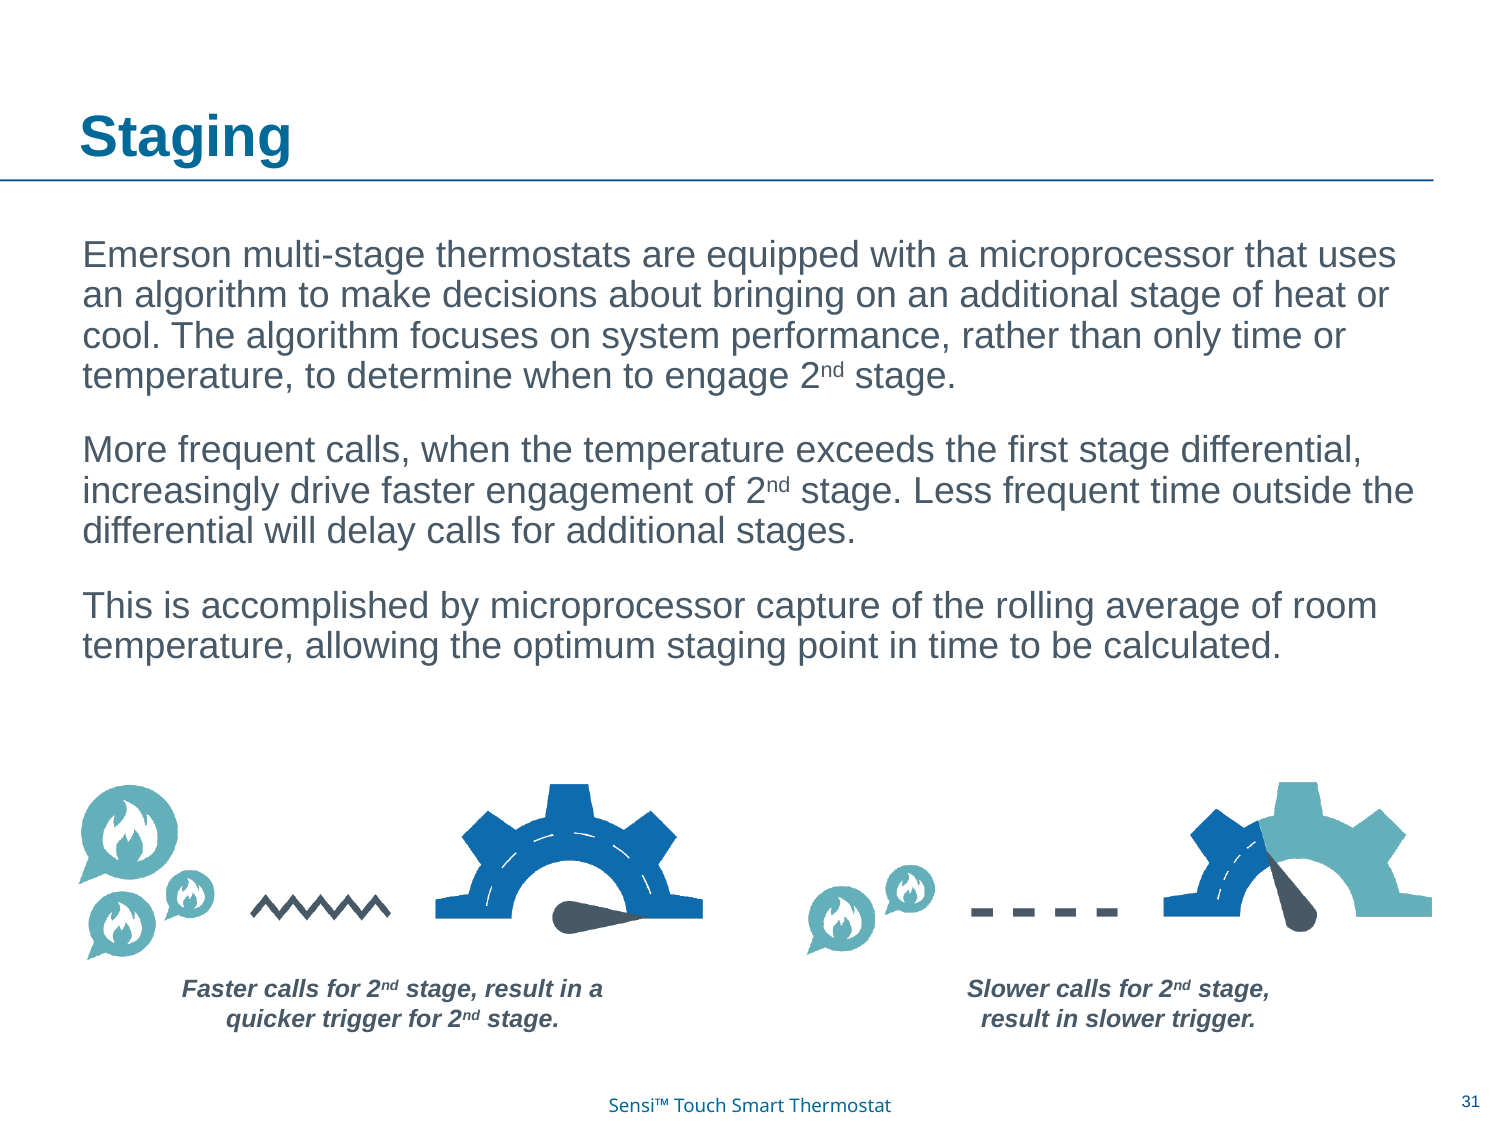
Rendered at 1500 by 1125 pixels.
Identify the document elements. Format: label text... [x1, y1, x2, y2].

text_box Faster calls for 2nd stage, result in a quicker trigger for 2nd stage. [165, 970, 621, 1040]
title Staging [64, 20, 1436, 177]
picture [806, 781, 1432, 956]
picture [77, 784, 703, 961]
list Emerson multi-stage thermostats are equipped with a microprocessor that uses an algorithm to make decisions about bringing on an additional stage of heat or cool. The algorithm focuses on system performance, rather than only time or temperature, to determine when to engage 2nd stage. More frequent calls, when the temperature exceeds the first stage differential, increasingly drive faster engagement of 2nd stage. Less frequent time outside the differential will delay calls for additional stages. This is accomplished by microprocessor capture of the rolling average of room temperature, allowing the optimum staging point in time to be calculated. [66, 219, 1436, 1013]
text_box Slower calls for 2nd stage, result in slower trigger. [927, 965, 1311, 1041]
